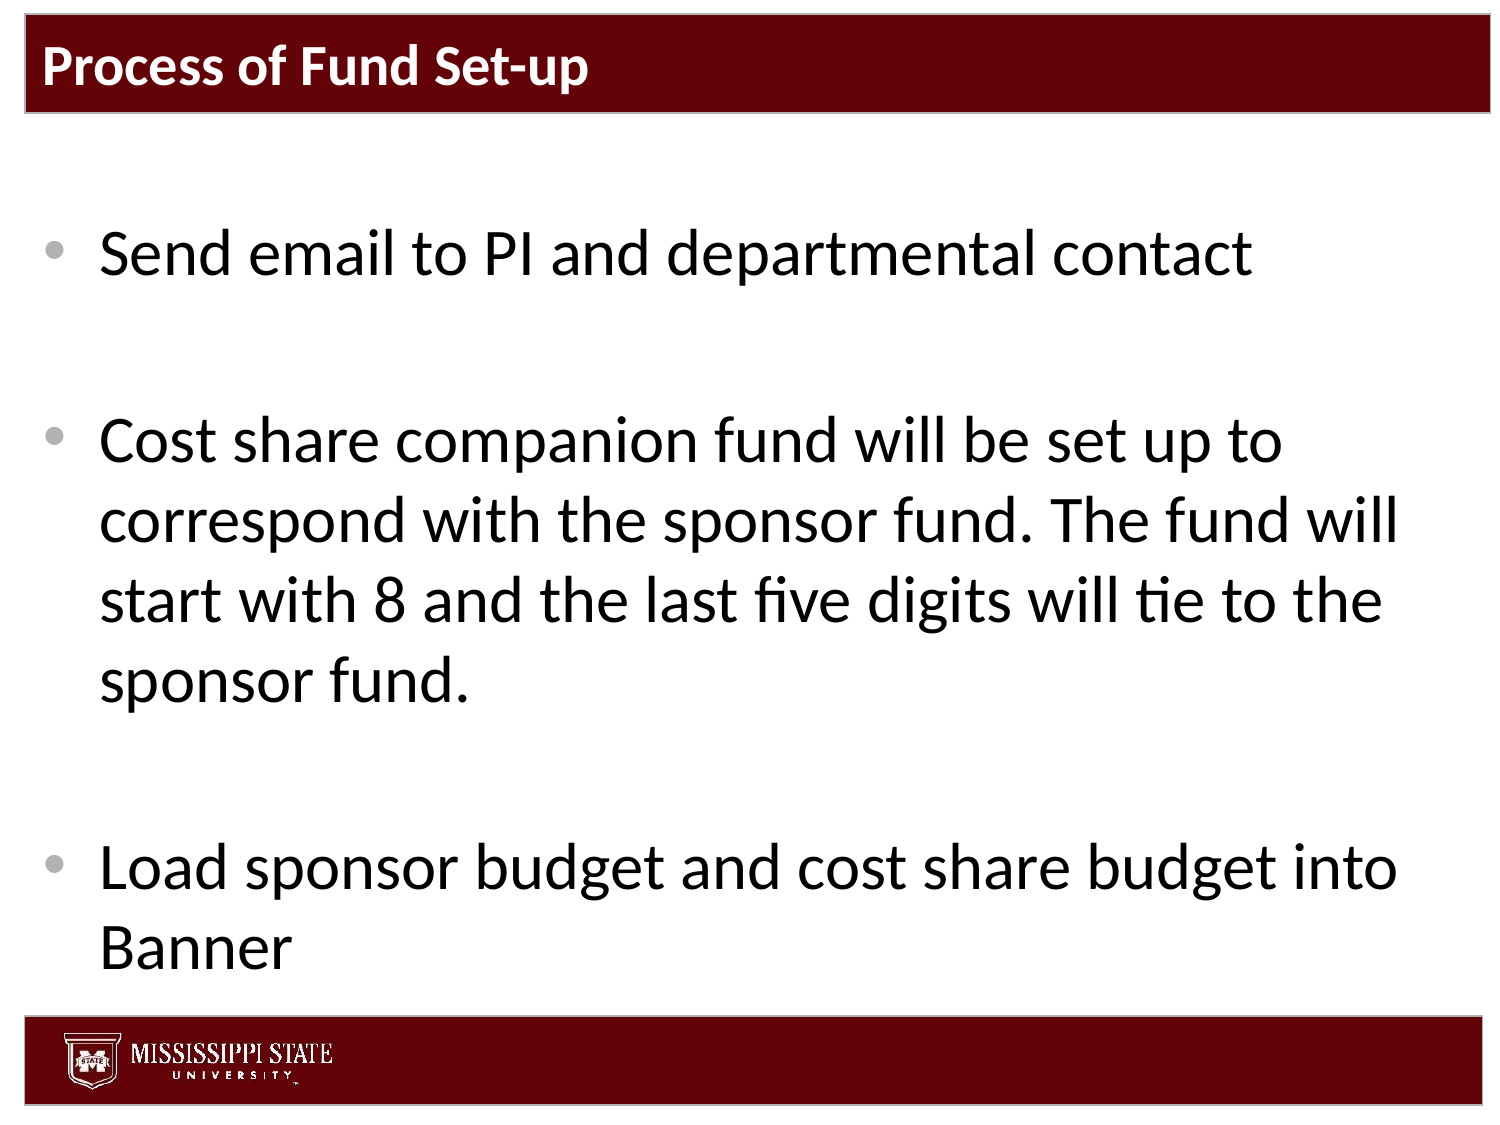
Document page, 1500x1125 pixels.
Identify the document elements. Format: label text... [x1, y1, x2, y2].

list Send email to PI and departmental contact Cost share companion fund will be set up to correspond with the sponsor fund. The fund will start with 8 and the last five digits will tie to the sponsor fund. Load sponsor budget and cost share budget into Banner [27, 118, 1486, 994]
picture [31, 1024, 360, 1099]
title Process of Fund Set-up [27, 12, 1485, 113]
